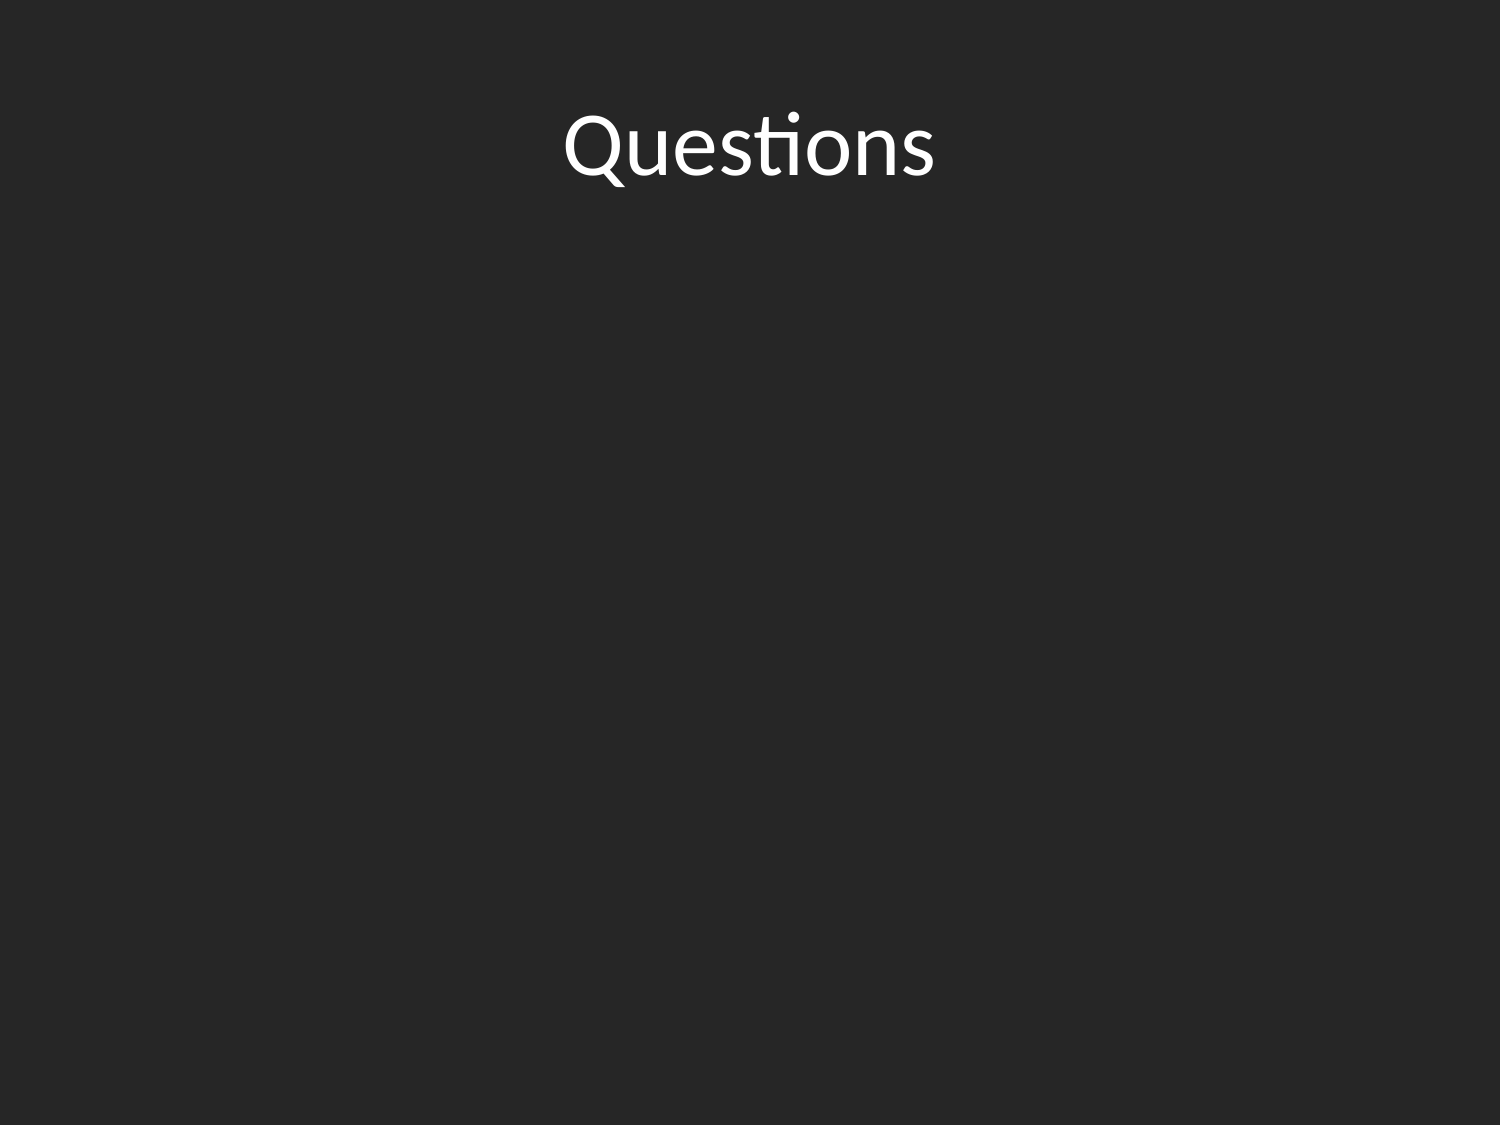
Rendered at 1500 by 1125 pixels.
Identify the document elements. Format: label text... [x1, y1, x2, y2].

title Questions [75, 45, 1425, 233]
